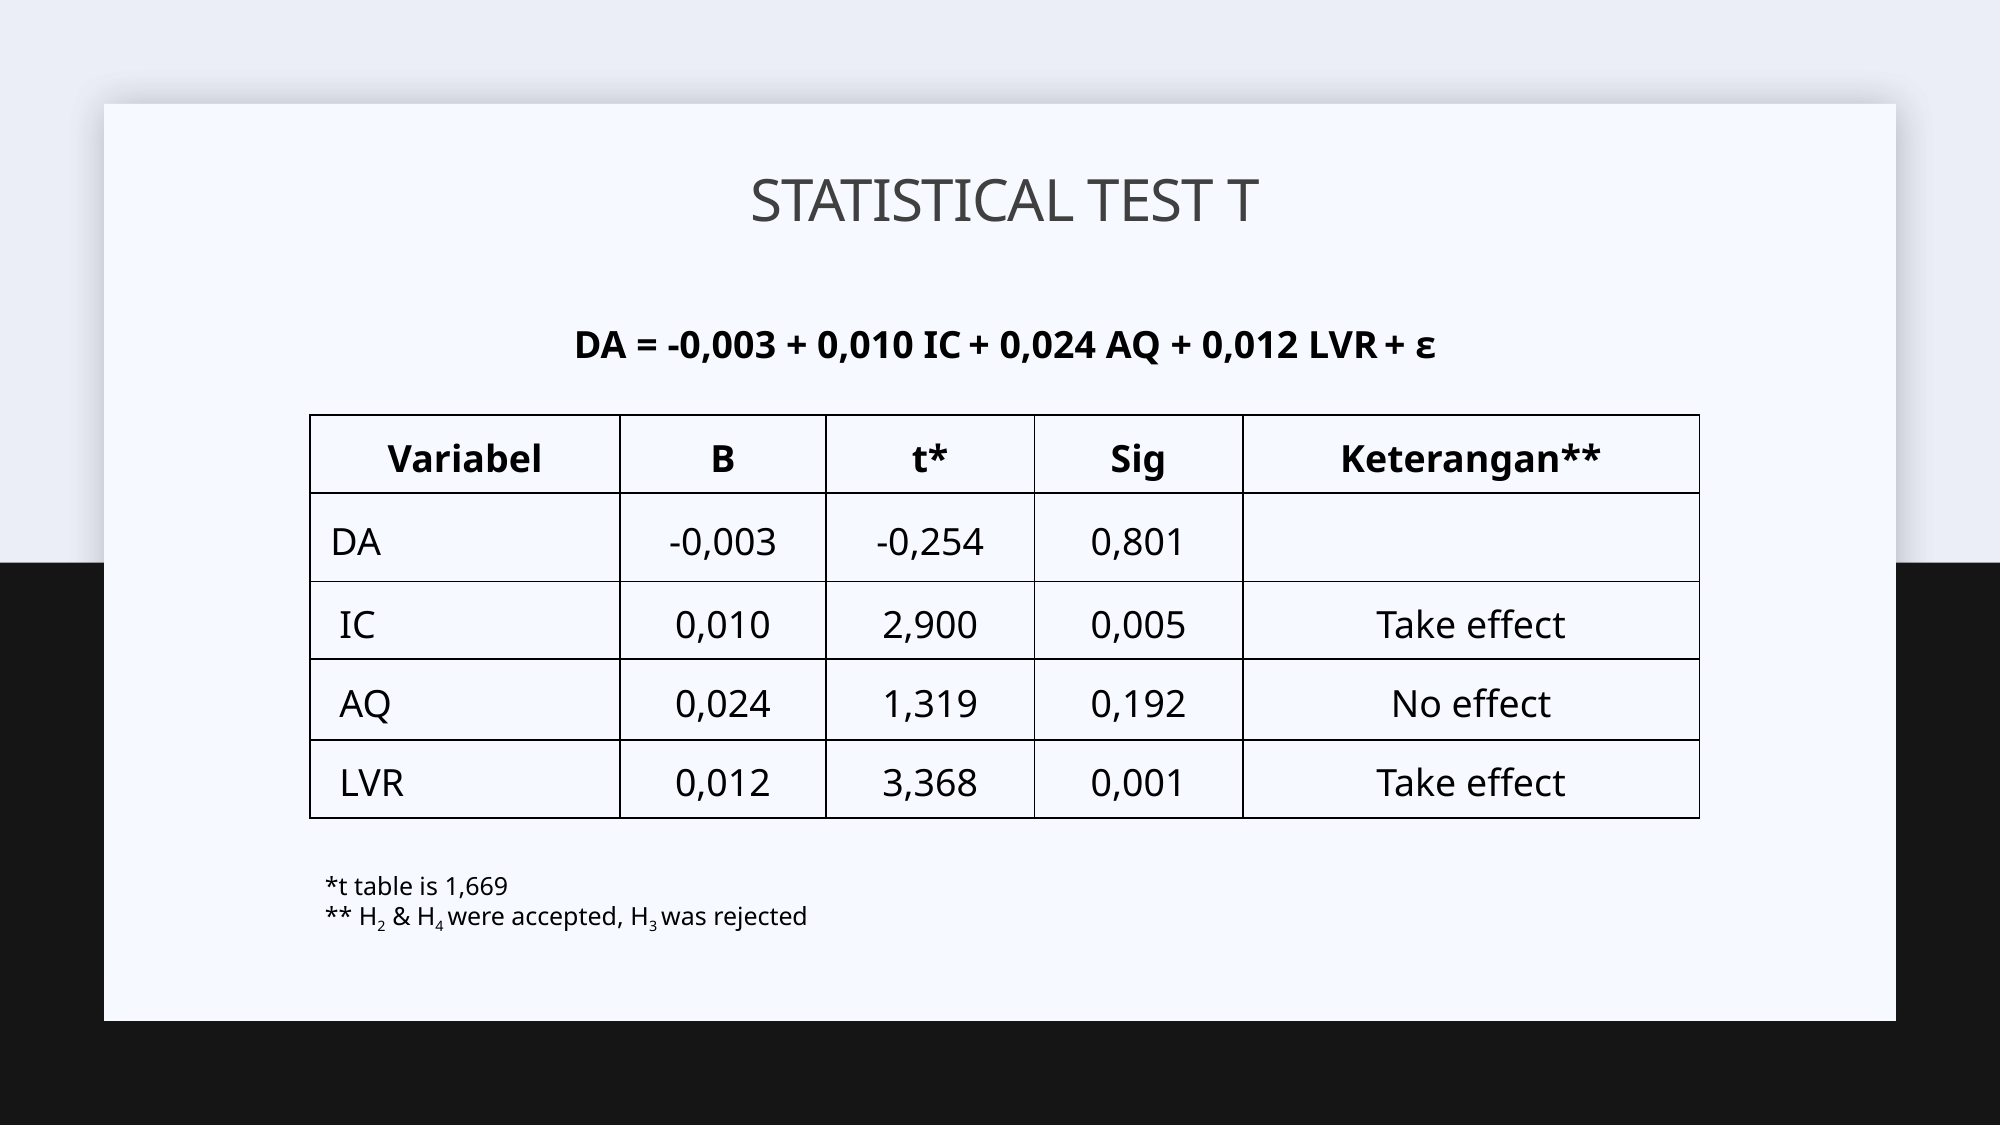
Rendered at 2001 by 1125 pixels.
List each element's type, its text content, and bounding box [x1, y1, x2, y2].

table_header Keterangan** [1244, 416, 1699, 492]
table_header Variabel [311, 416, 619, 492]
table_cell 0,012 [621, 741, 825, 817]
table_cell IC [311, 582, 619, 658]
text_box DA = -0,003 + 0,010 IC + 0,024 AQ + 0,012 LVR + ε [553, 310, 1457, 356]
table_cell 0,801 [1035, 494, 1242, 581]
table_cell AQ [311, 660, 619, 739]
table_cell LVR [311, 741, 619, 817]
table_cell 0,005 [1035, 582, 1242, 658]
table_header Sig [1035, 416, 1242, 492]
table_cell -0,003 [621, 494, 825, 581]
table_cell Take effect [1244, 741, 1699, 817]
table_cell 3,368 [827, 741, 1034, 817]
table_cell DA [311, 494, 619, 581]
table_cell 1,319 [827, 660, 1034, 739]
text_box *t table is 1,669 ** H2 & H4 were accepted, H3 was rejected [310, 863, 887, 942]
table_cell 2,900 [827, 582, 1034, 658]
table_cell 0,024 [621, 660, 825, 739]
table_cell 0,192 [1035, 660, 1242, 739]
table_cell Take effect [1244, 582, 1699, 658]
table_header t* [827, 416, 1034, 492]
table_cell No effect [1244, 660, 1699, 739]
table_cell 0,001 [1035, 741, 1242, 817]
title Statistical test t [180, 154, 1830, 251]
table_cell [1244, 494, 1699, 581]
table_cell -0,254 [827, 494, 1034, 581]
table_header B [621, 416, 825, 492]
table_cell 0,010 [621, 582, 825, 658]
